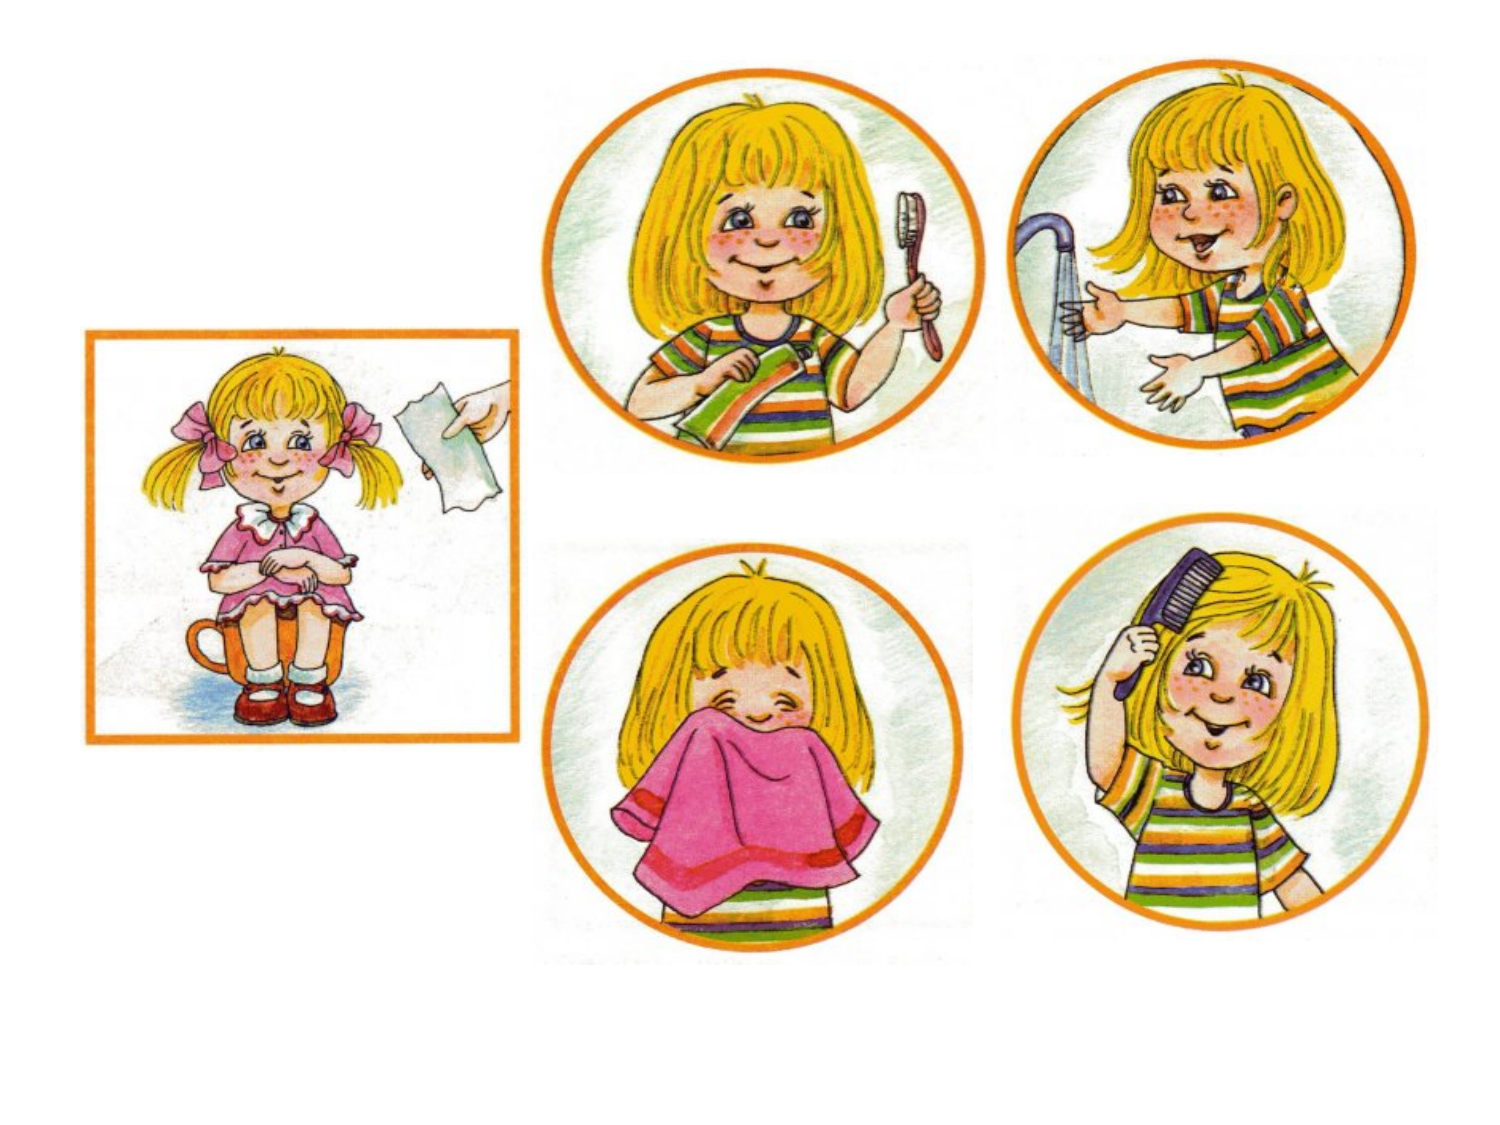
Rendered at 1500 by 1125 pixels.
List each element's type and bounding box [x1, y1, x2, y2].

picture [1001, 54, 1428, 457]
picture [531, 60, 999, 475]
picture [531, 538, 973, 965]
picture [80, 326, 528, 752]
picture [1001, 503, 1438, 942]
